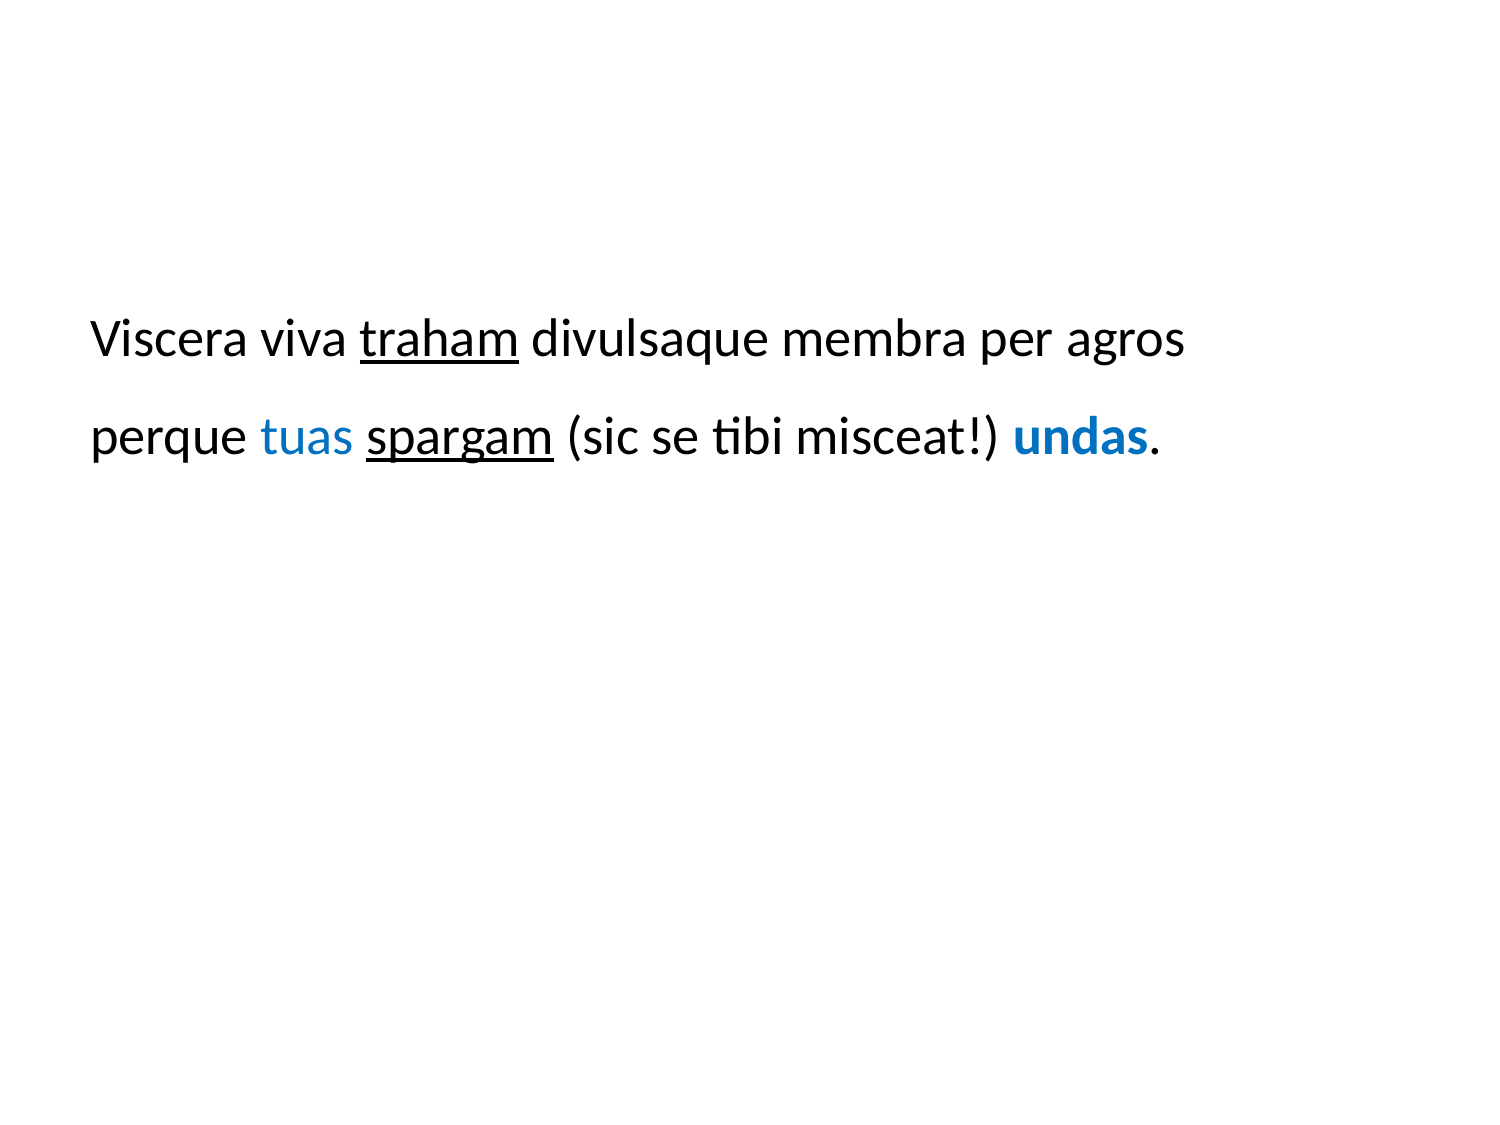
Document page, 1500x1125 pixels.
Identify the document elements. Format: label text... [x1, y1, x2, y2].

list Viscera viva traham divulsaque membra per agros perque tuas spargam (sic se tibi misceat!) undas. Uror enim, laesusque exaestuat acrius ignis, cumque suis videor translatam viribus Aetnen pectore ferre meo, nec tu, Galatea, moveris." [75, 262, 1425, 835]
